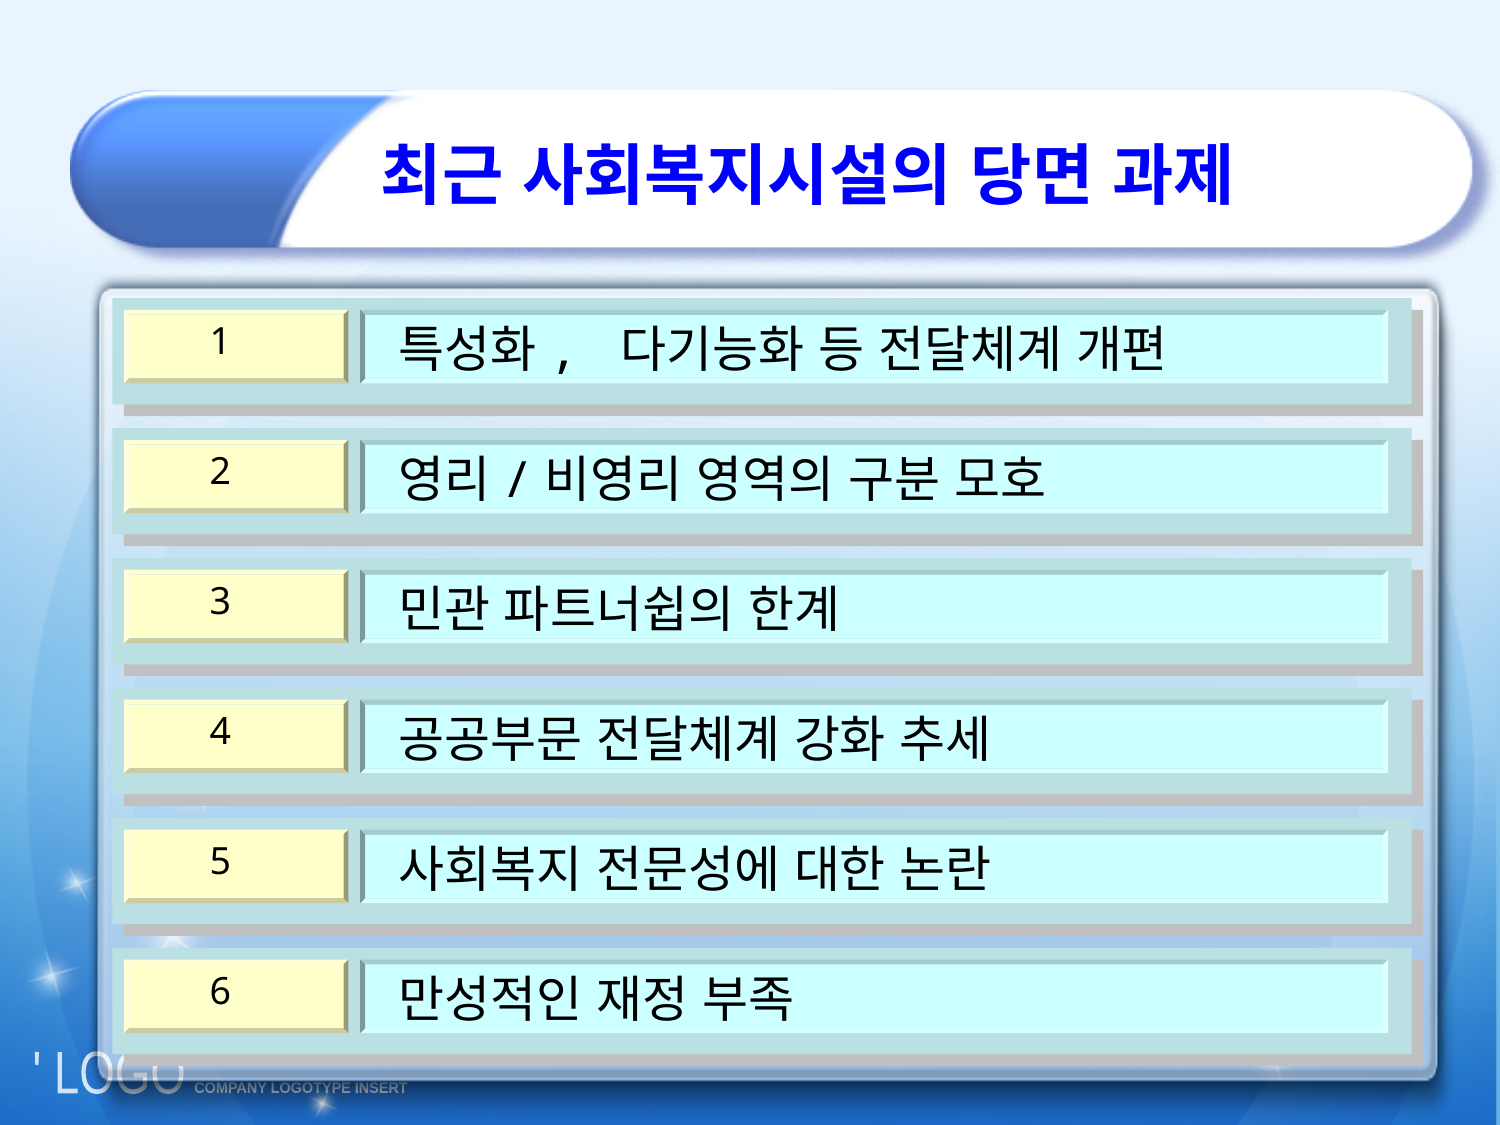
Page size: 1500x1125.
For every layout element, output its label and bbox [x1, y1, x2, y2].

picture [0, 0, 1500, 1125]
text_box [70, 89, 1500, 268]
text_box [88, 274, 1459, 1125]
